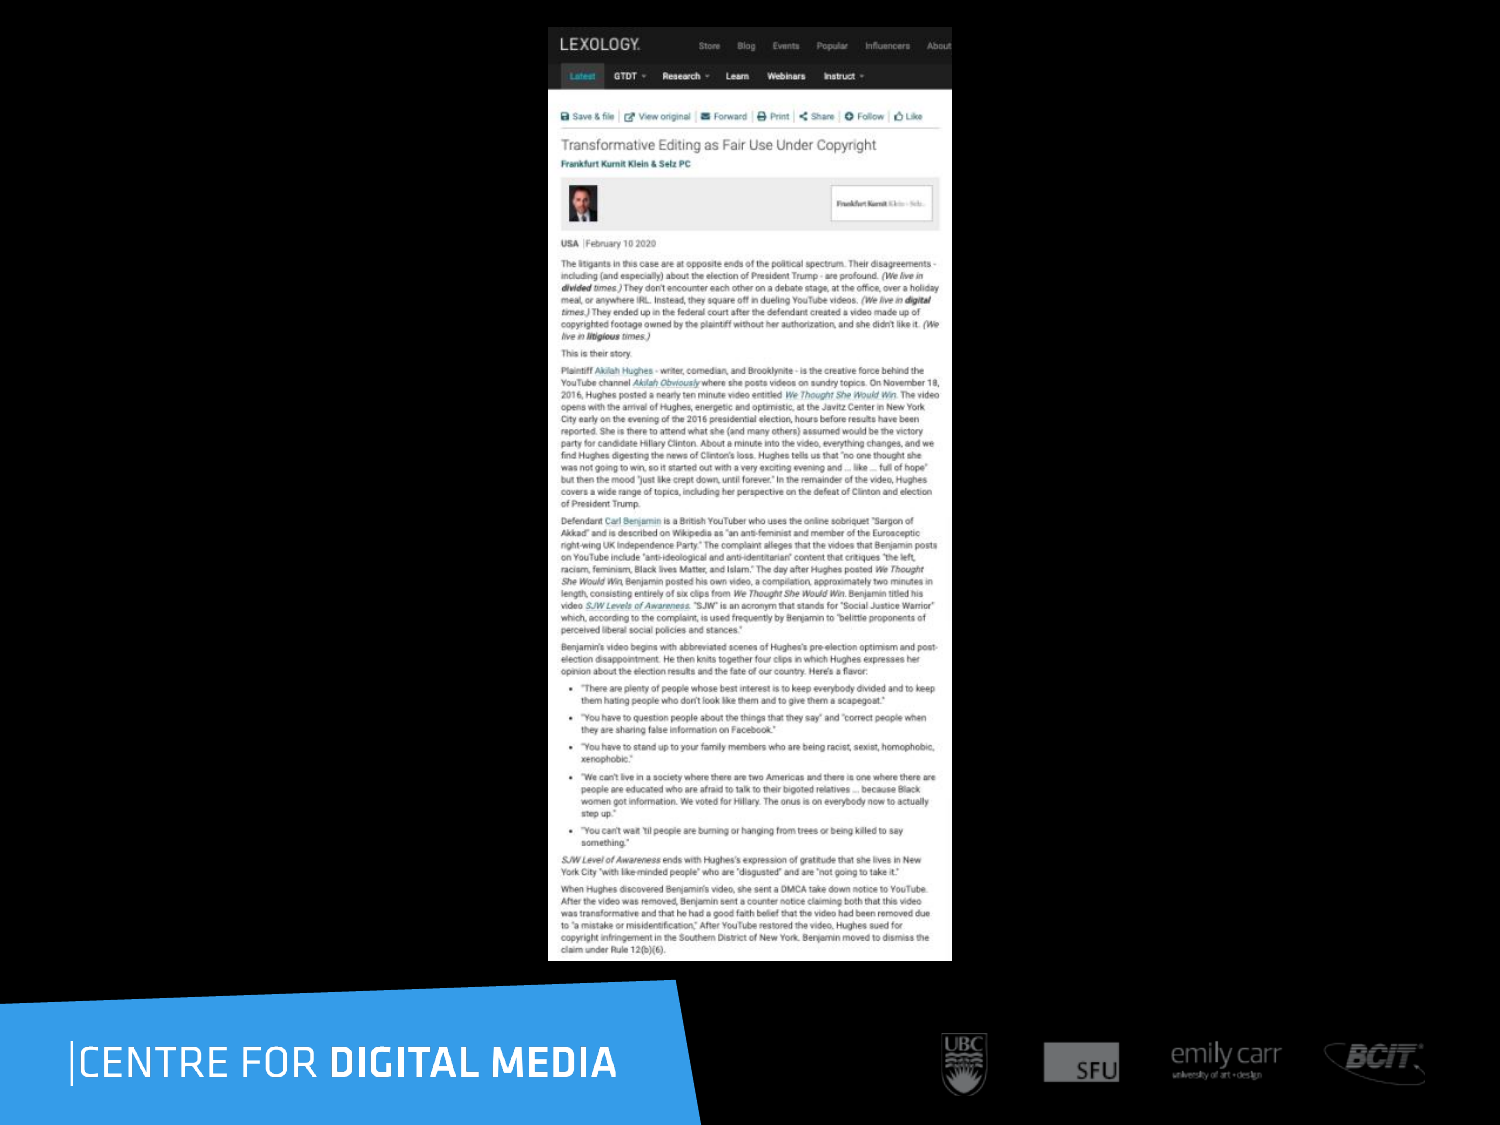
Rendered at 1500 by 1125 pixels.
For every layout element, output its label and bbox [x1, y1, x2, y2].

picture [548, 27, 952, 961]
